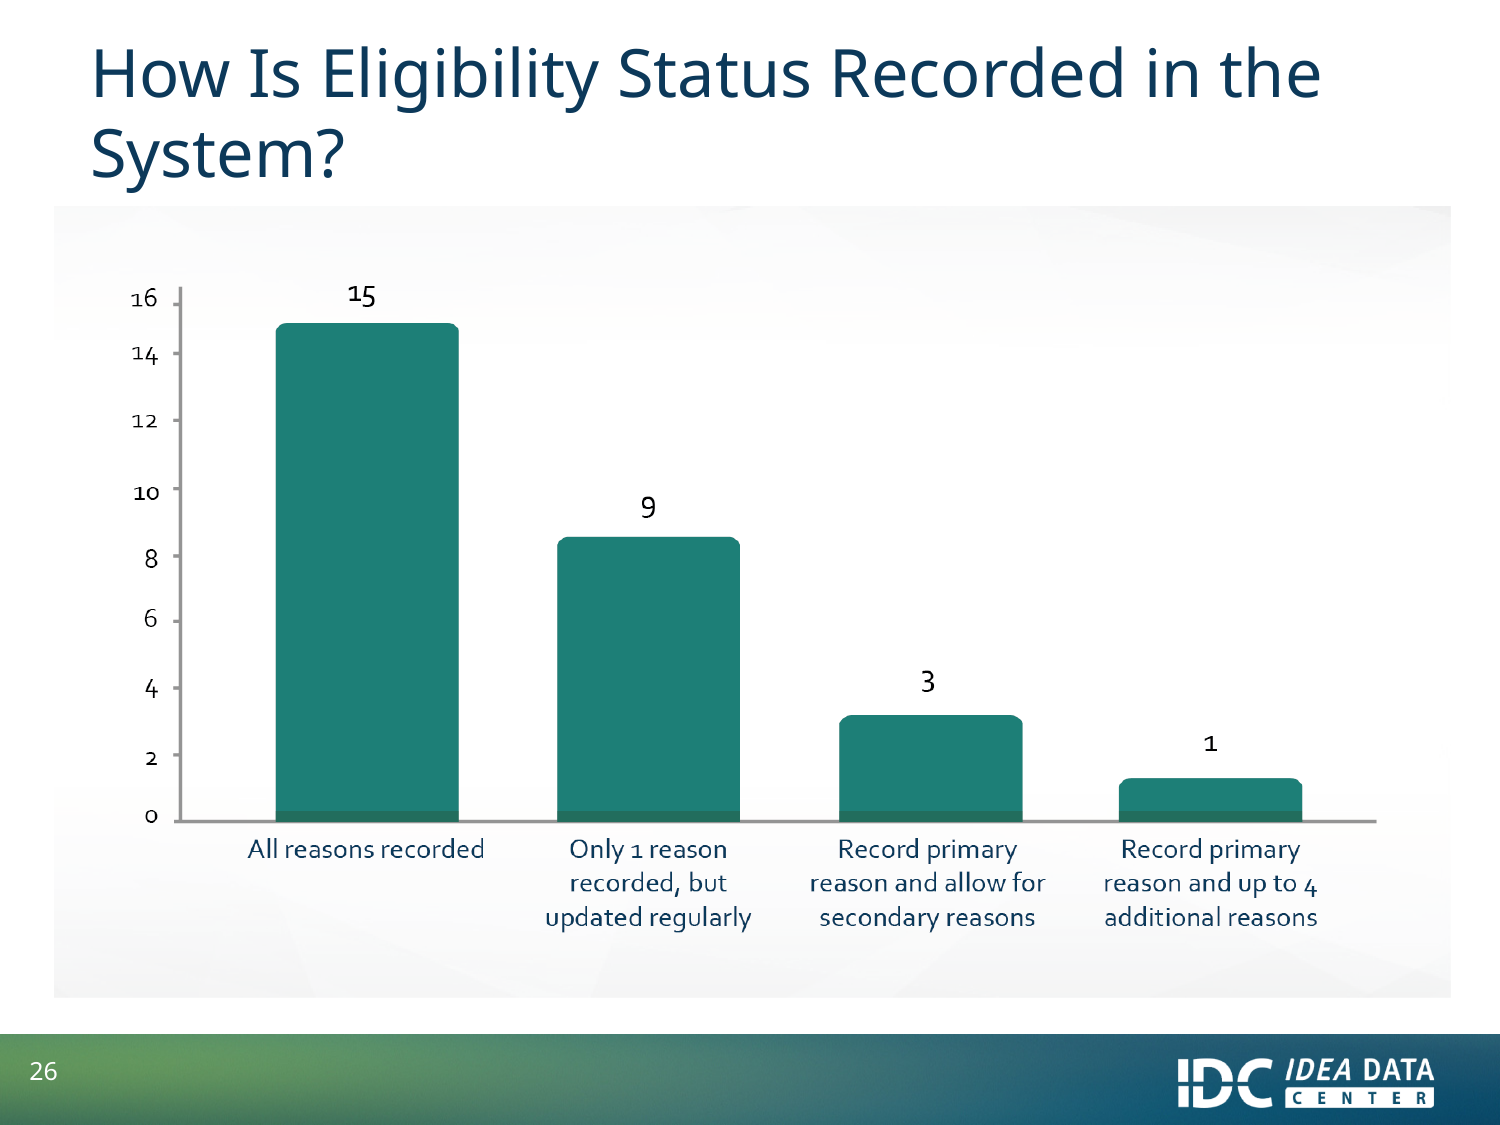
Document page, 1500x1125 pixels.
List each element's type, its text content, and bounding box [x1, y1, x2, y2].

picture [0, 1034, 1500, 1125]
picture [53, 206, 1459, 1009]
slide_number 26 [11, 1042, 73, 1103]
title How Is Eligibility Status Recorded in the System? [75, 15, 1425, 199]
